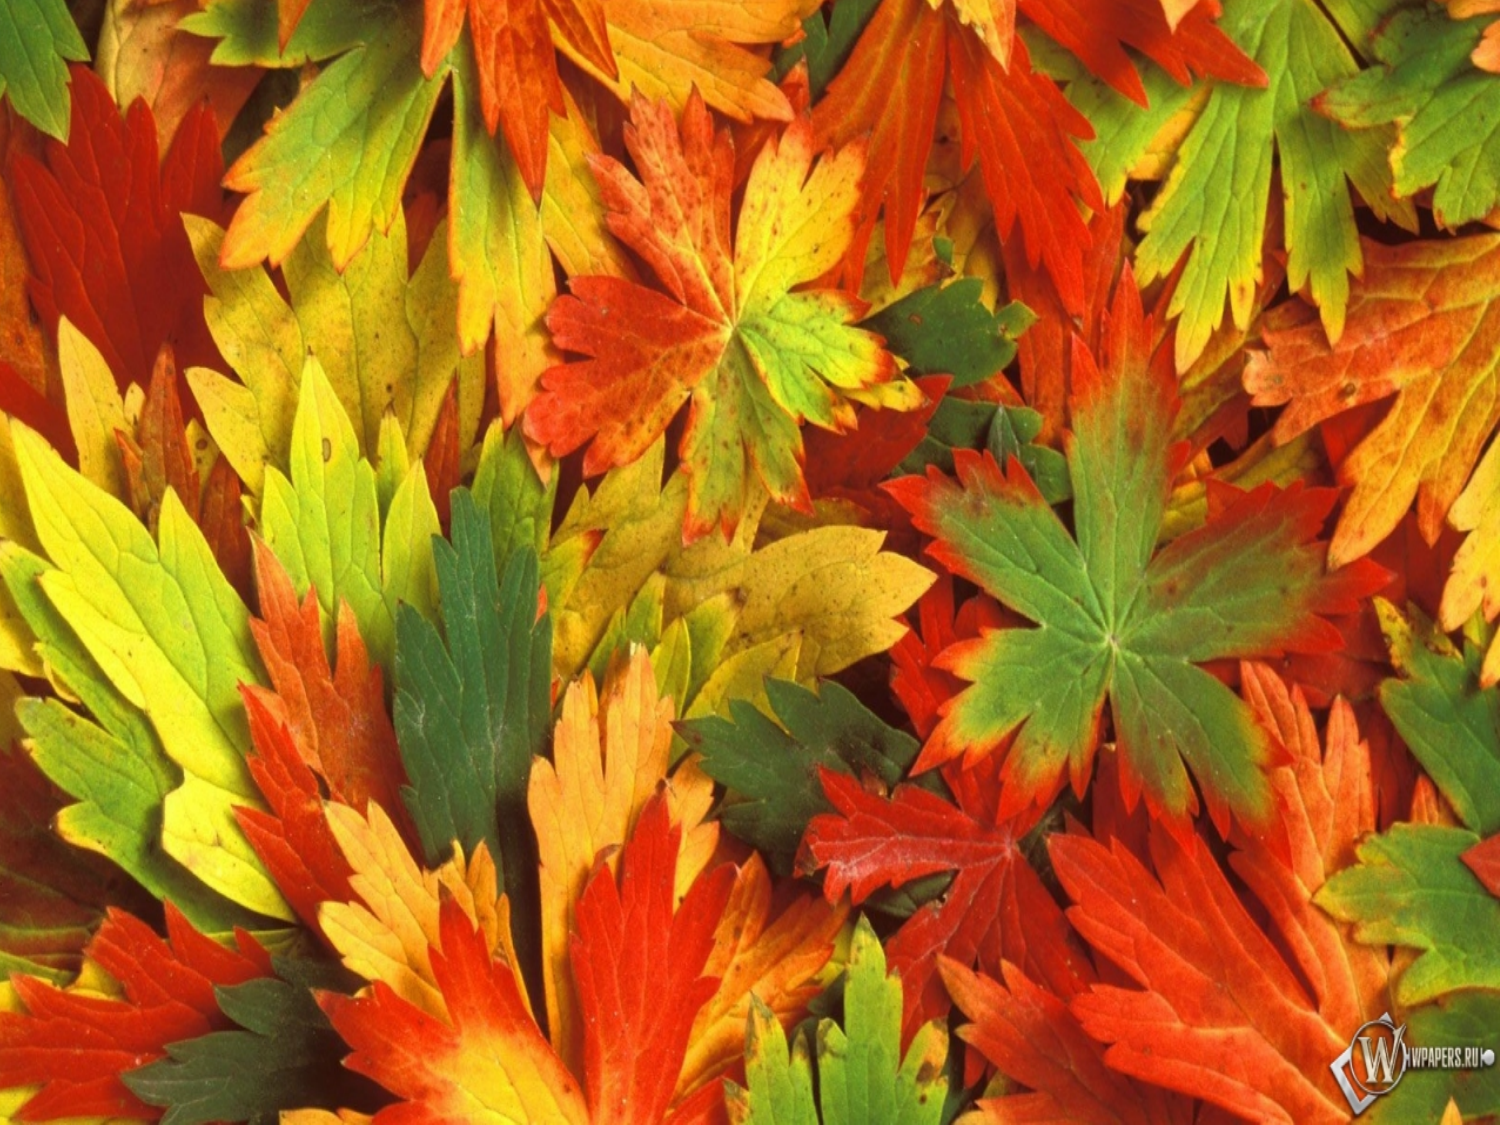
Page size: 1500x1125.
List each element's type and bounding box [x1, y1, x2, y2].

list [0, 0, 1500, 1125]
